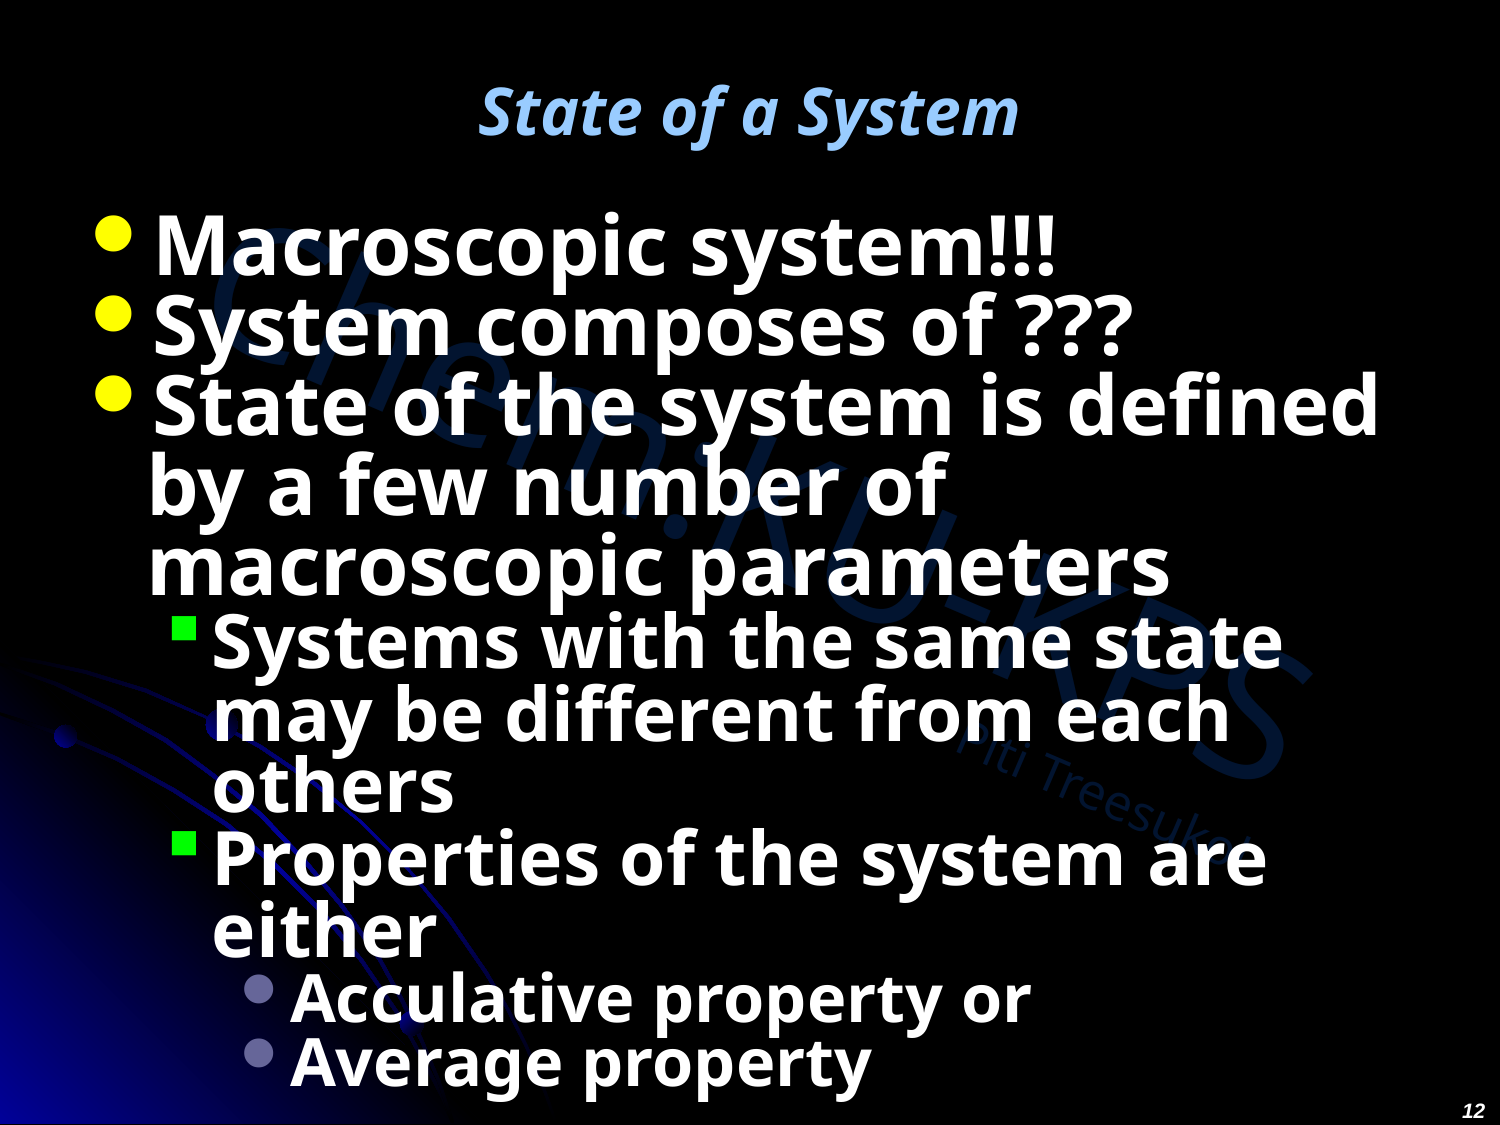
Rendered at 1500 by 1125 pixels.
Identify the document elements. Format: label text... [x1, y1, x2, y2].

slide_number 12 [1149, 1090, 1500, 1125]
title State of a System [74, 61, 1426, 157]
list Macroscopic system!!! System composes of ??? State of the system is defined by a few number of macroscopic parameters Systems with the same state may be different from each others Properties of the system are either Acculative property or Average property [74, 203, 1426, 1006]
